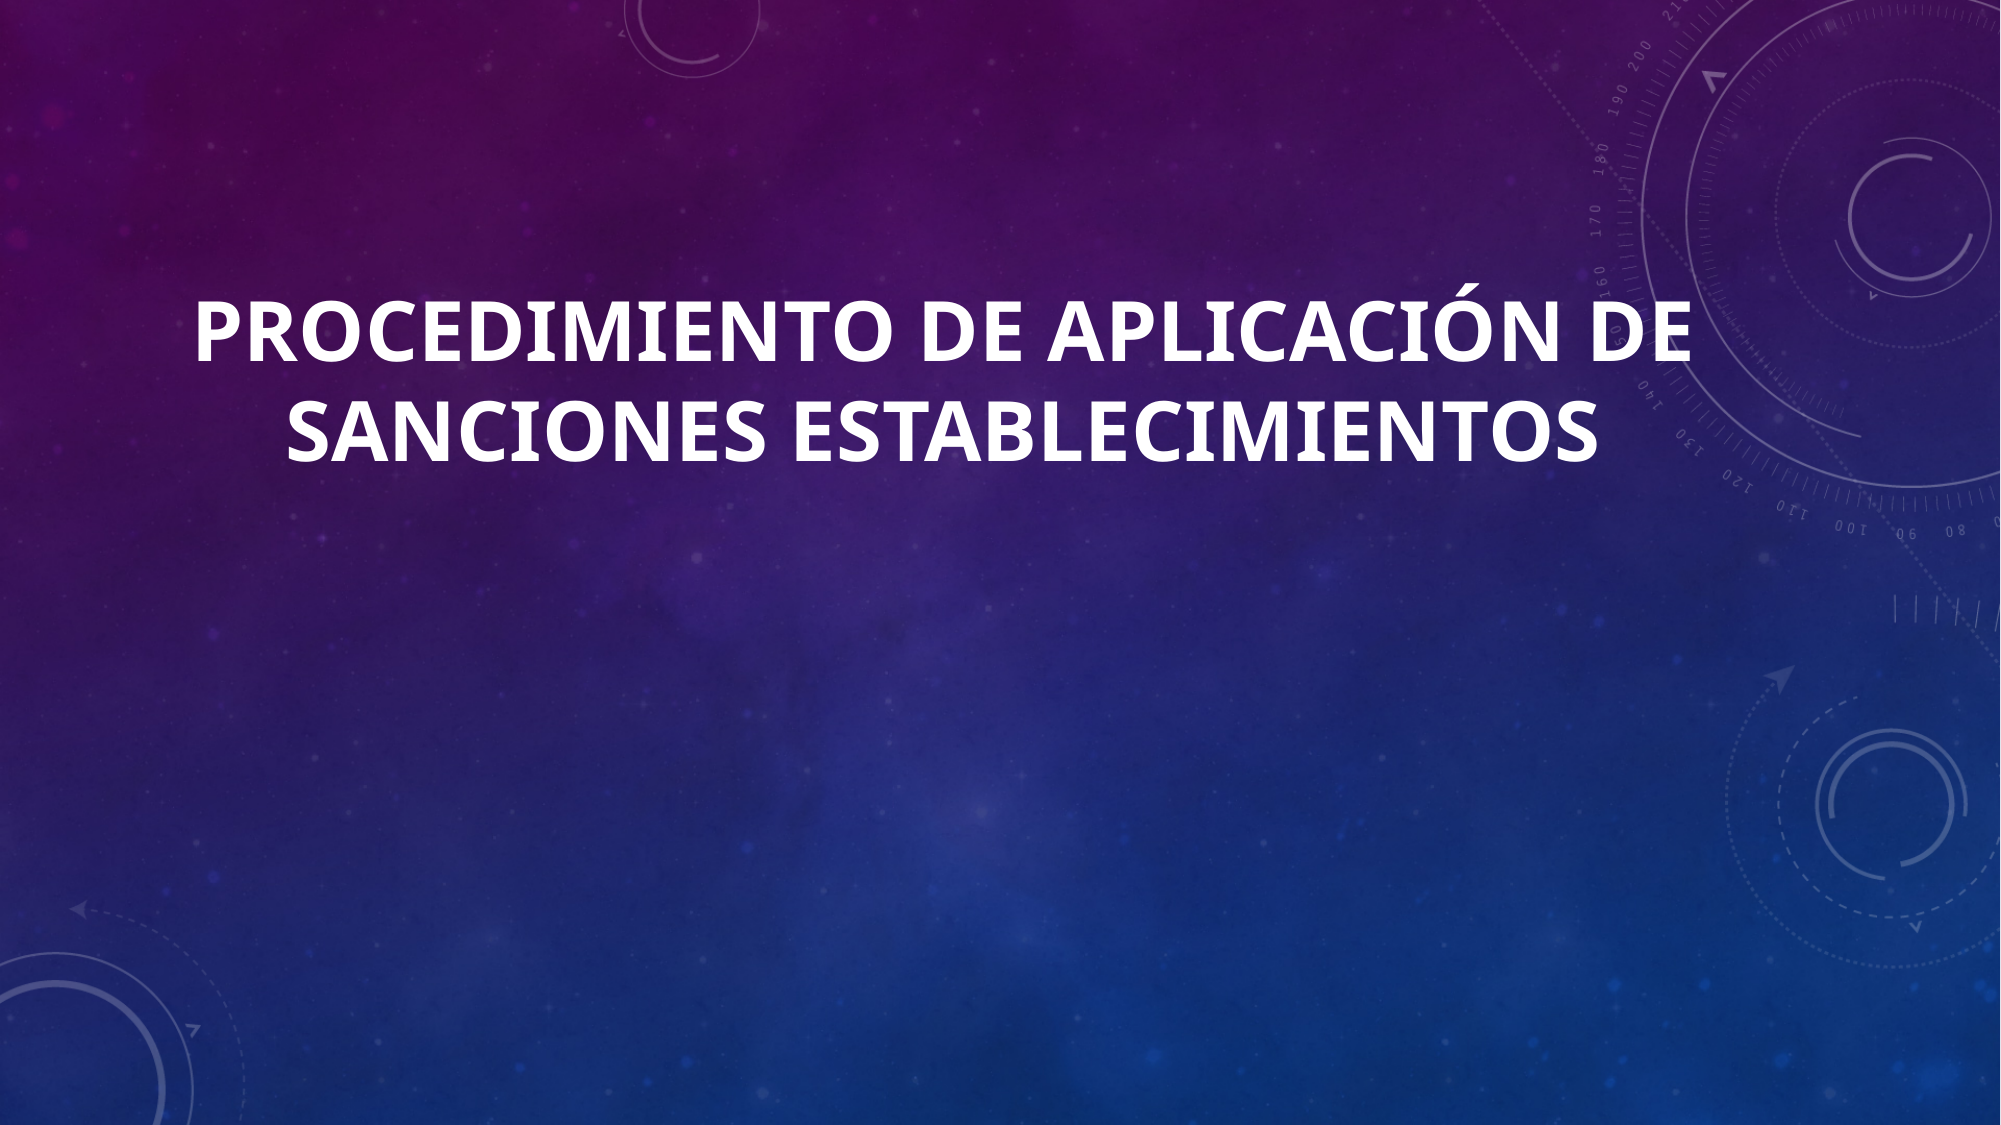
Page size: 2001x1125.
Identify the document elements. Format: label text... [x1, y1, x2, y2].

title PROCEDIMIENTO DE APLICACIÓN DE SANCIONES ESTABLECIMIENTOS [112, 99, 1775, 746]
picture [0, 0, 2001, 1125]
